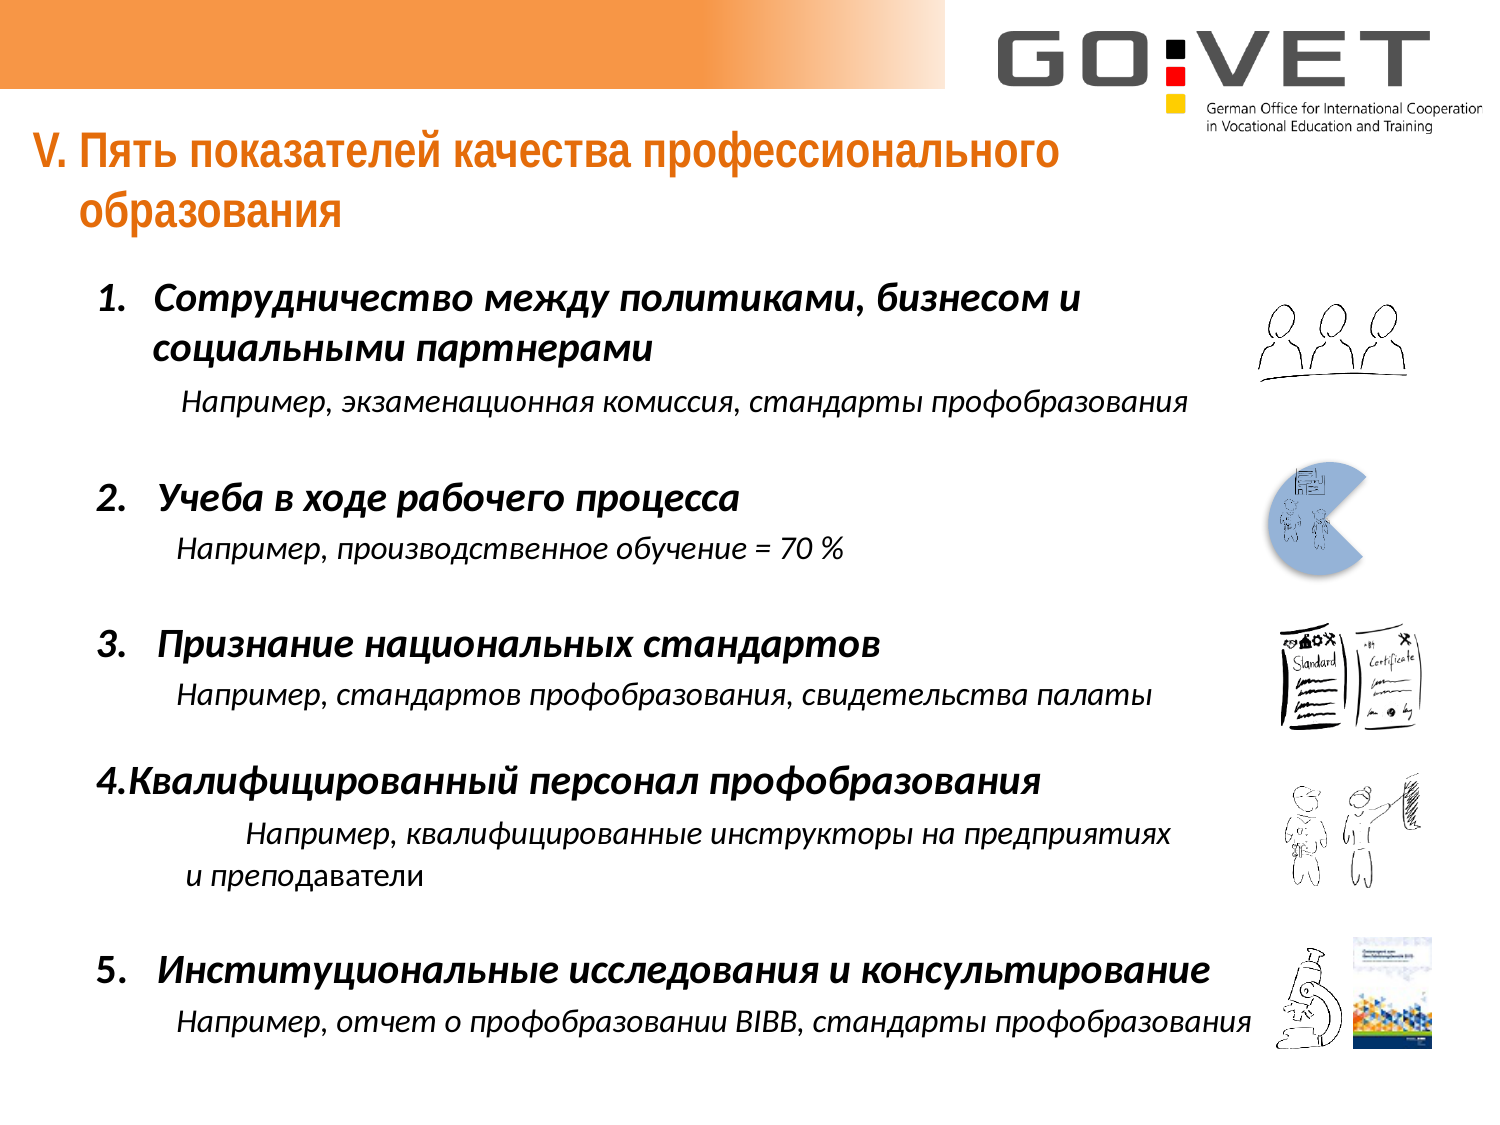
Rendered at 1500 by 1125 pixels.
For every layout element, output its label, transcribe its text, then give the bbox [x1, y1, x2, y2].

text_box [1265, 464, 1384, 573]
title V. Пять показателей качества профессионального образования [17, 122, 1176, 232]
picture [998, 31, 1483, 134]
list Сотрудничество между политиками, бизнесом и социальными партнерами Например, экзаменационная комиссия, стандарты профобразования 2. Учеба в ходе рабочего процесса Например, производственное обучение = 70 % 3. Признание национальных стандартов Например, стандартов профобразования, свидетельства палаты Квалифицированный персонал профобразования Например, квалифицированные инструкторы на предприятиях и преподаватели 5. Институциональные исследования и консультирование Например, отчет о профобразовании BIBB, стандарты профобразования [80, 262, 1431, 1071]
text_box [1279, 621, 1423, 733]
picture [1353, 936, 1432, 1049]
picture [1275, 948, 1343, 1049]
picture [1285, 785, 1327, 886]
picture [1258, 304, 1407, 382]
picture [1343, 772, 1421, 889]
